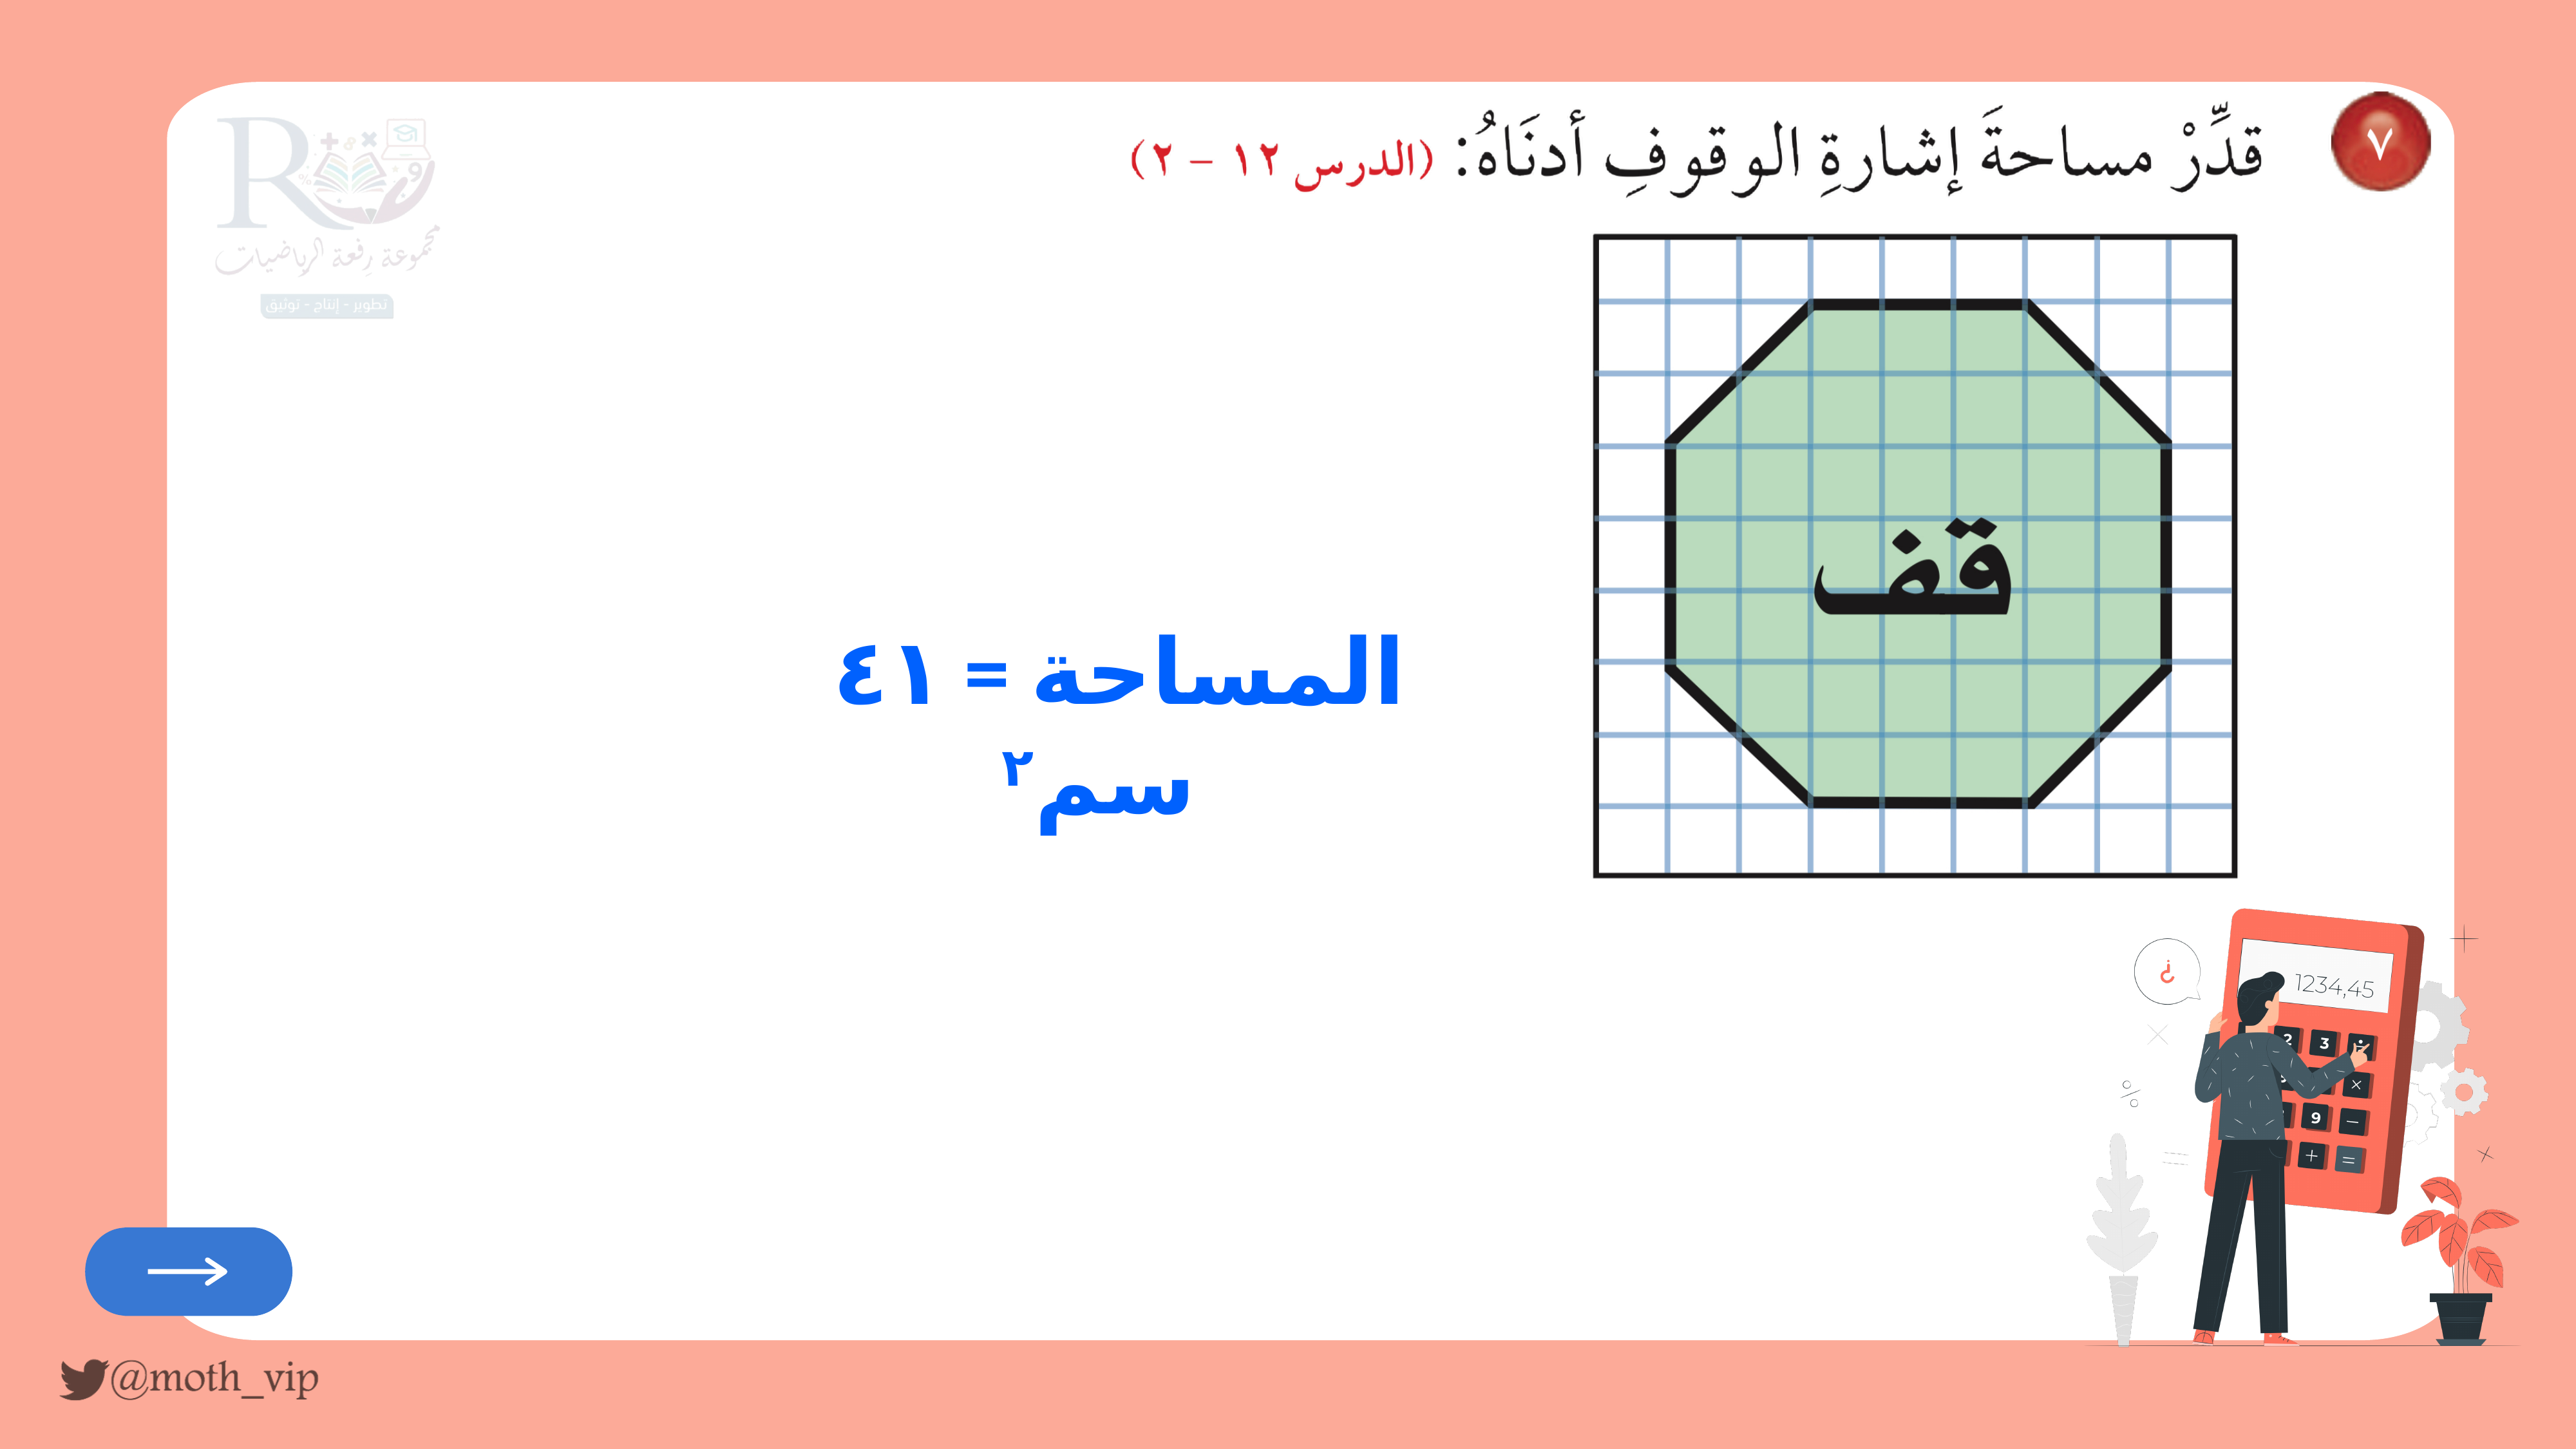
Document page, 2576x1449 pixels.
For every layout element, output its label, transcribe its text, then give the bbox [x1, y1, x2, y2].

picture [1097, 81, 2550, 1372]
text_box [84, 1227, 293, 1316]
text_box المساحة = ٤١ سم٢ [804, 607, 1095, 839]
